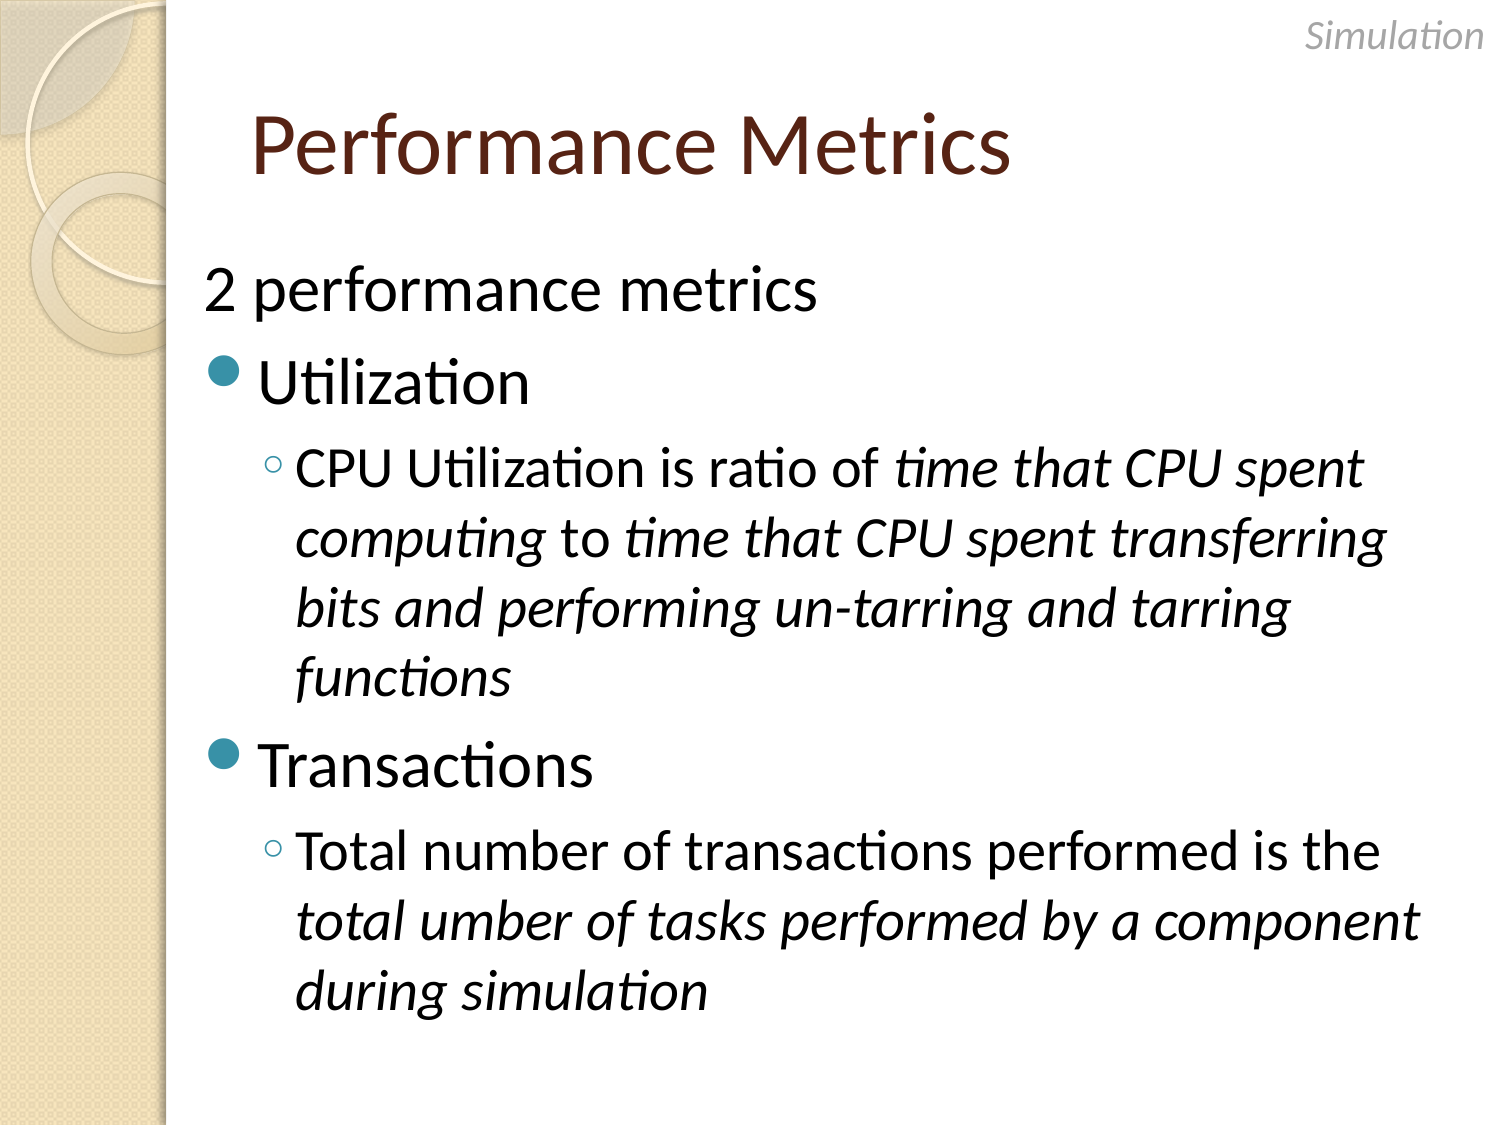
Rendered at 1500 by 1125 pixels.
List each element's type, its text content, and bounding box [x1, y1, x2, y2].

title Performance Metrics [235, 45, 1466, 233]
text_box Simulation [972, 0, 1500, 65]
list 2 performance metrics Utilization CPU Utilization is ratio of time that CPU spent computing to time that CPU spent transferring bits and performing un-tarring and tarring functions Transactions Total number of transactions performed is the total umber of tasks performed by a component during simulation [175, 237, 1500, 1125]
